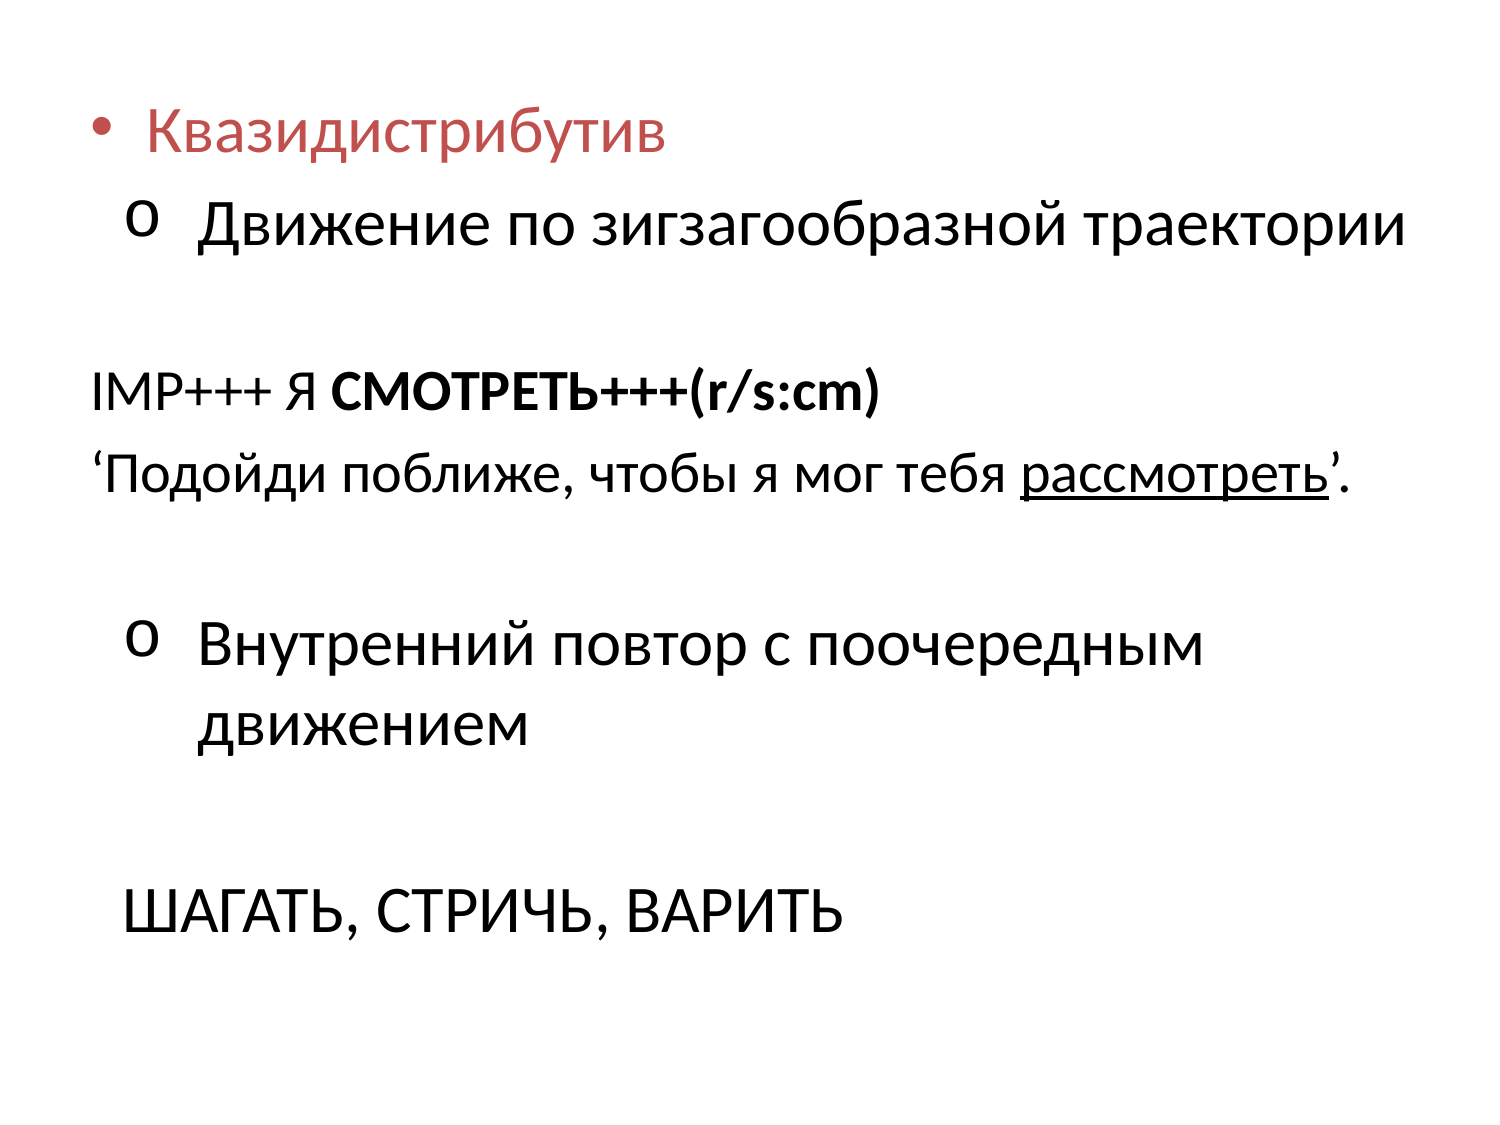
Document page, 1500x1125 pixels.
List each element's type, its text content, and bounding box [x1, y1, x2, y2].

list Квазидистрибутив Движение по зигзагообразной траектории imp+++ я смотреть+++(r/s:cm) ‘Подойди поближе, чтобы я мог тебя рассмотреть’. Внутренний повтор с поочередным движением шагать, стричь, варить [75, 78, 1425, 1005]
